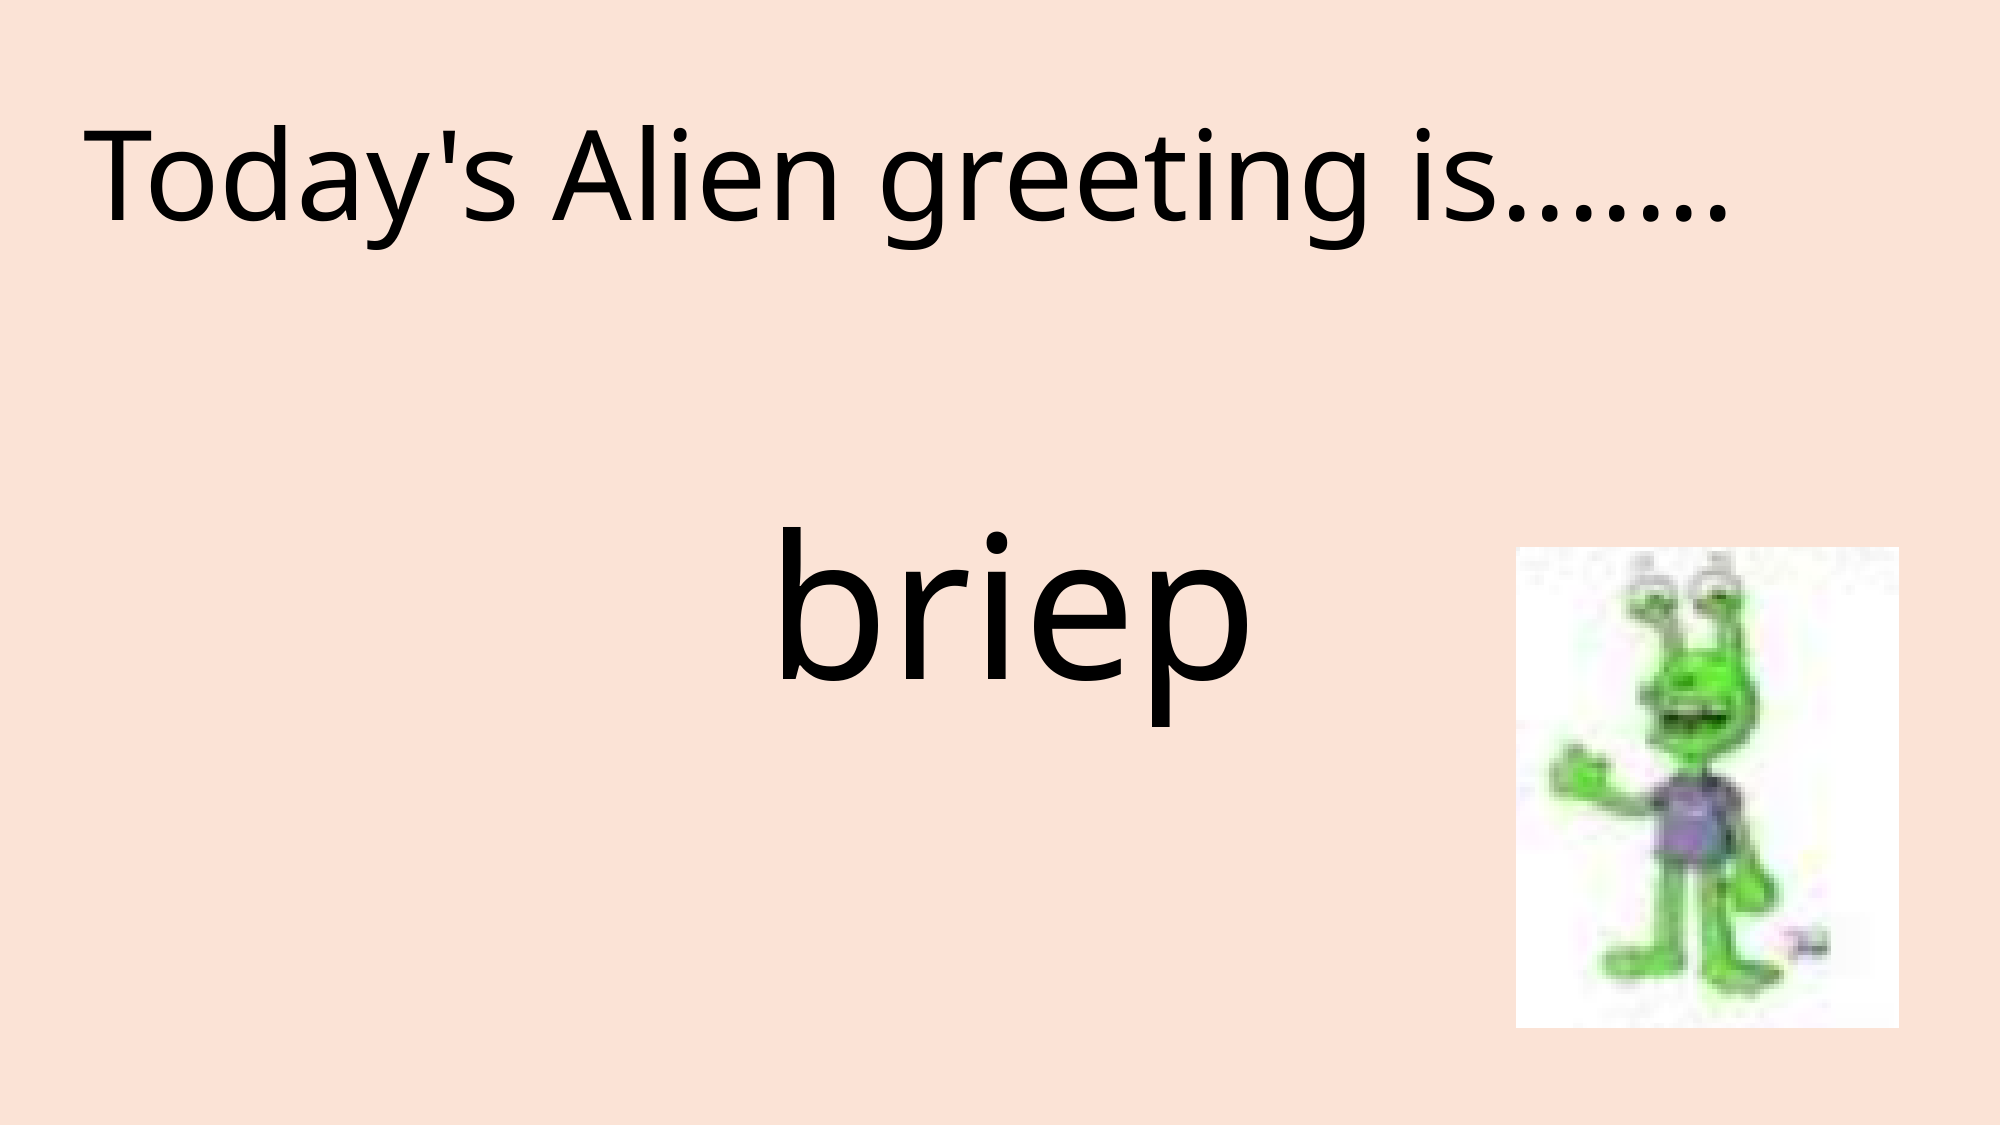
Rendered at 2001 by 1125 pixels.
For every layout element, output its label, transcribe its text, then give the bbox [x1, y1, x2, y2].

picture [1516, 547, 1900, 1029]
list briep [68, 252, 1932, 1000]
title Today's Alien greeting is....... [68, 97, 1932, 223]
